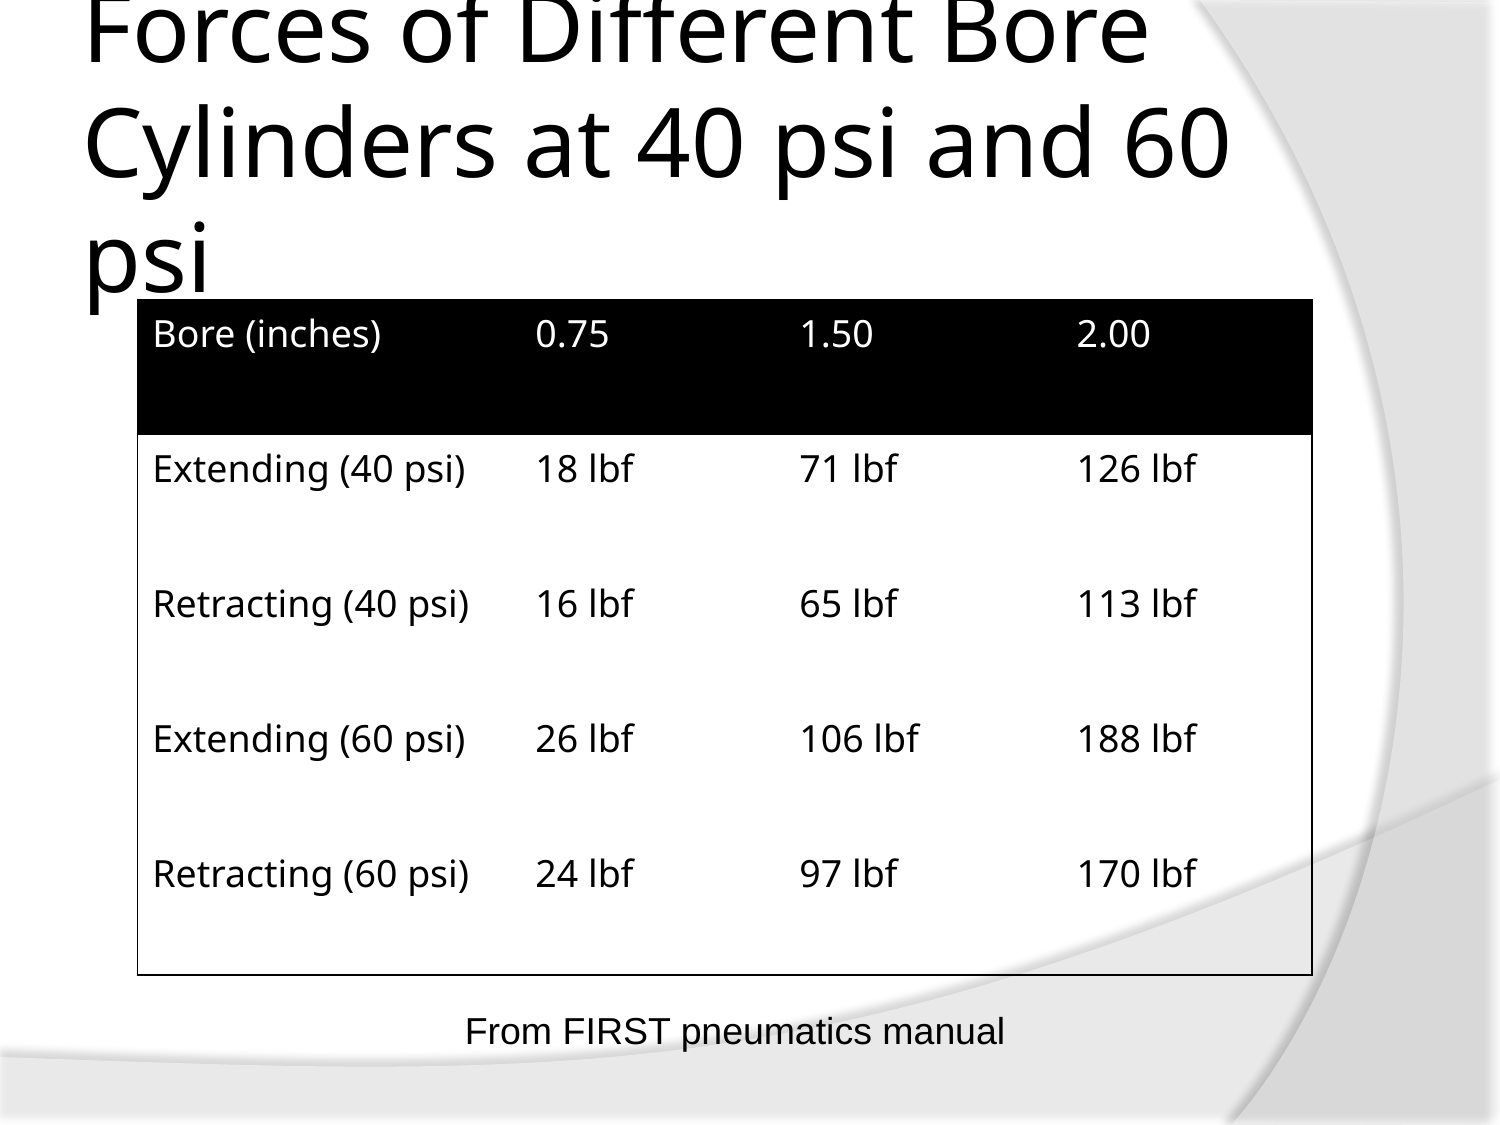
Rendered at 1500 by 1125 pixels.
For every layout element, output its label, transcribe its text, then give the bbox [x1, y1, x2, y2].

table_cell 97 lbf [784, 840, 1062, 974]
table_cell 18 lbf [520, 435, 784, 570]
table_cell 26 lbf [520, 705, 784, 840]
table_cell 65 lbf [784, 570, 1062, 705]
table_cell Retracting (60 psi) [138, 840, 520, 974]
title Forces of Different Bore Cylinders at 40 psi and 60 psi [74, 44, 1301, 233]
table_cell Retracting (40 psi) [138, 570, 520, 705]
table_header 0.75 [520, 301, 784, 435]
table_header 1.50 [784, 301, 1062, 435]
table_cell 170 lbf [1062, 840, 1311, 974]
table_cell 16 lbf [520, 570, 784, 705]
table_cell 71 lbf [784, 435, 1062, 570]
table_cell 113 lbf [1062, 570, 1311, 705]
table_cell 126 lbf [1062, 435, 1311, 570]
table_header 2.00 [1062, 301, 1311, 435]
table_cell 24 lbf [520, 840, 784, 974]
table_cell 188 lbf [1062, 705, 1311, 840]
text_box From FIRST pneumatics manual [449, 999, 1050, 1060]
table_header Bore (inches) [138, 301, 520, 435]
table_cell 106 lbf [784, 705, 1062, 840]
table_cell Extending (60 psi) [138, 705, 520, 840]
table_cell Extending (40 psi) [138, 435, 520, 570]
